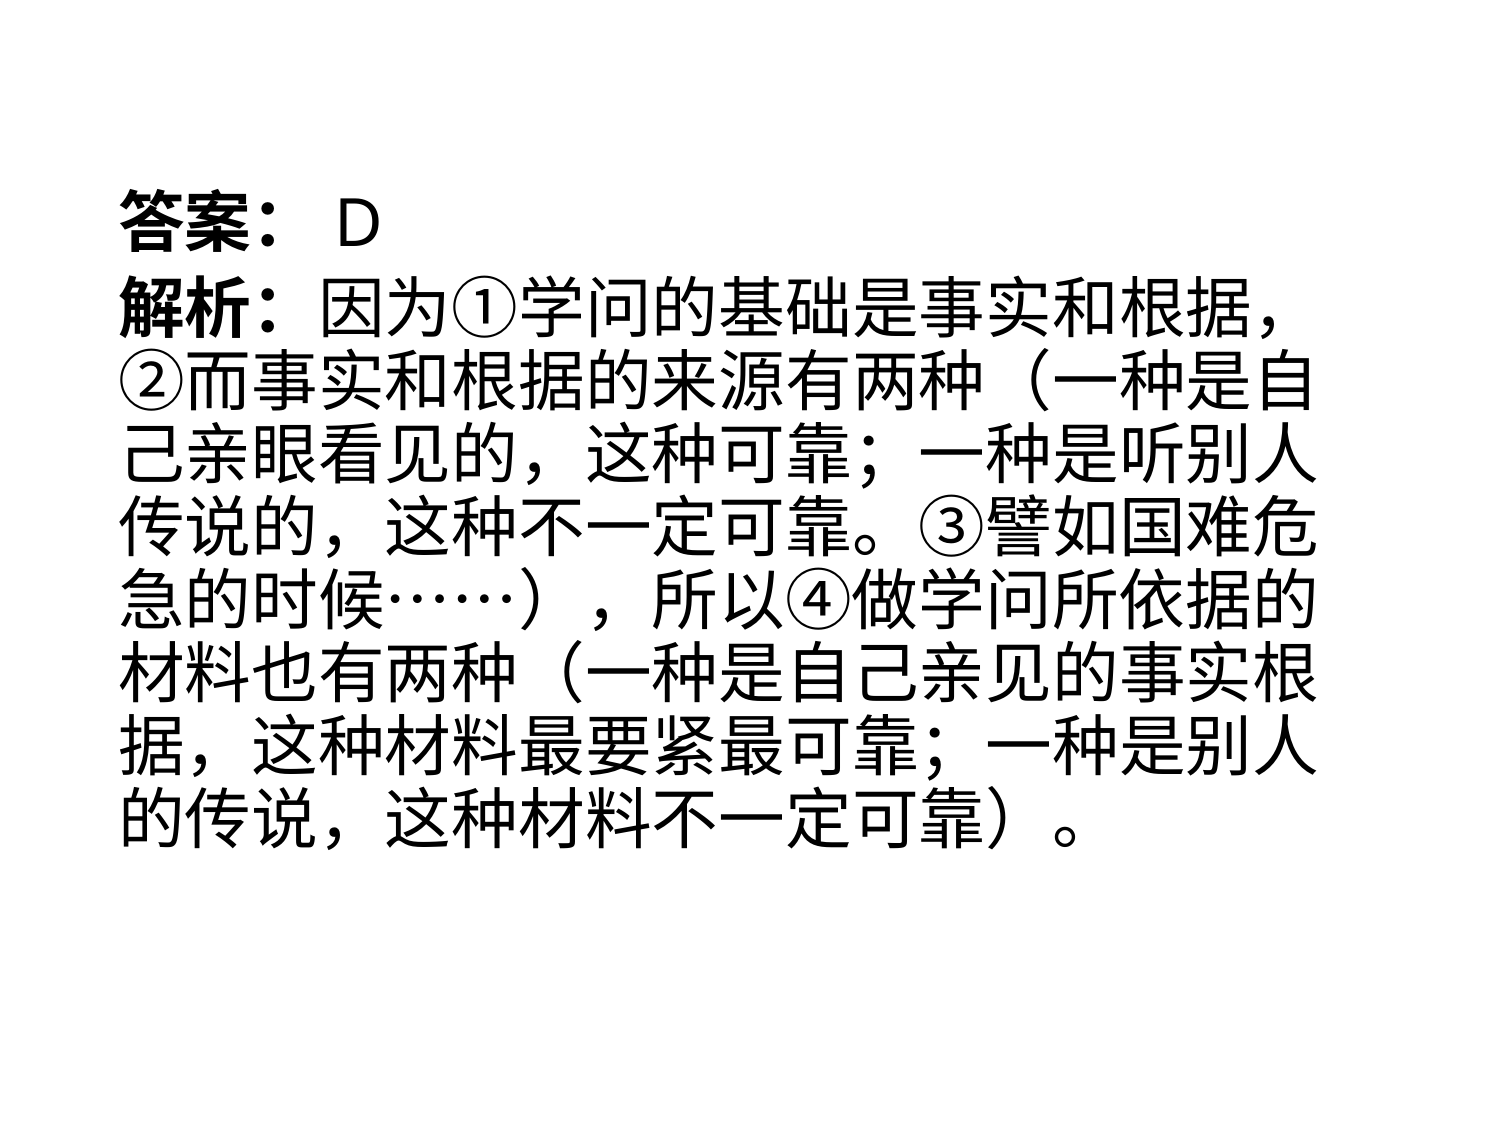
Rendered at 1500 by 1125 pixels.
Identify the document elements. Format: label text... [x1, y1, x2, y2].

list 答案：D 解析：因为①学问的基础是事实和根据，②而事实和根据的来源有两种（一种是自己亲眼看见的，这种可靠；一种是听别人传说的，这种不一定可靠。③譬如国难危急的时候……），所以④做学问所依据的材料也有两种（一种是自己亲见的事实根据，这种材料最要紧最可靠；一种是别人的传说，这种材料不一定可靠）。 [103, 179, 1397, 893]
